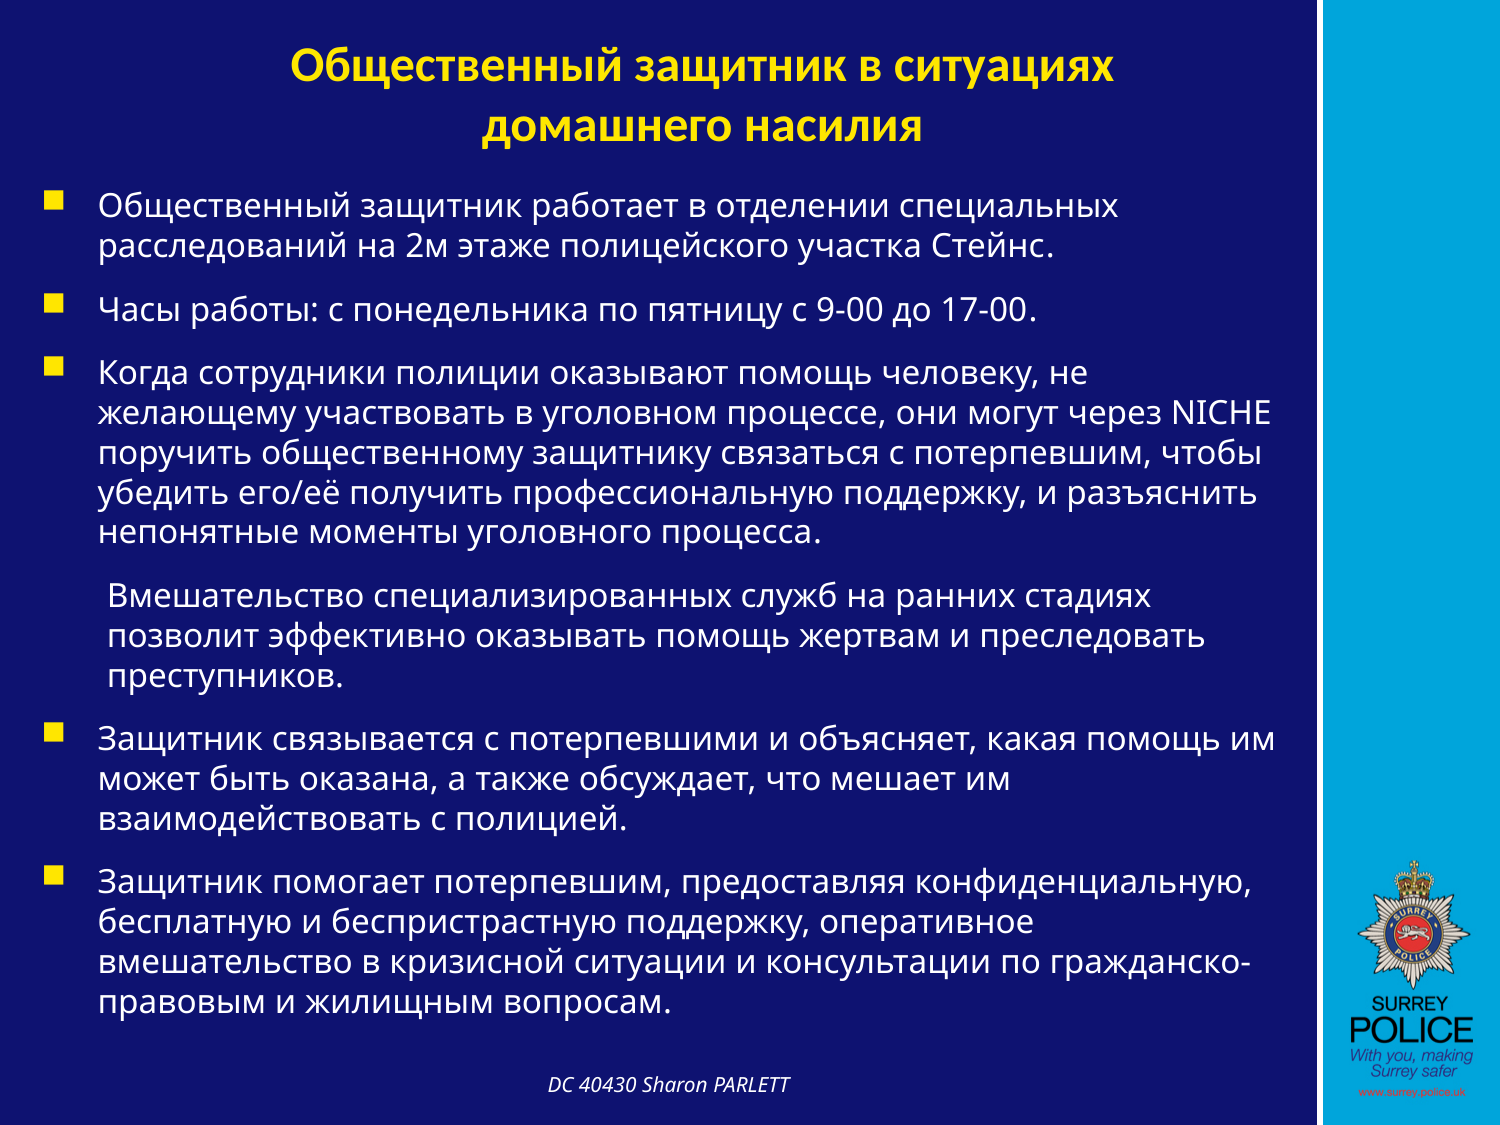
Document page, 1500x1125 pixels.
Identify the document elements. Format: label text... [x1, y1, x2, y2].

picture [1317, 0, 1322, 1125]
list Общественный защитник работает в отделении специальных расследований на 2м этаже полицейского участка Стейнс. Часы работы: с понедельника по пятницу с 9-00 до 17-00. Когда сотрудники полиции оказывают помощь человеку, не желающему участвовать в уголовном процессе, они могут через NICHE поручить общественному защитнику связаться с потерпевшим, чтобы убедить его/её получить профессиональную поддержку, и разъяснить непонятные моменты уголовного процесса. Вмешательство специализированных служб на ранних стадиях позволит эффективно оказывать помощь жертвам и преследовать преступников. Защитник связывается с потерпевшими и объясняет, какая помощь им может быть оказана, а также обсуждает, что мешает им взаимодействовать с полицией. Защитник помогает потерпевшим, предоставляя конфиденциальную, бесплатную и беспристрастную поддержку, оперативное вмешательство в кризисной ситуации и консультации по гражданско-правовым и жилищным вопросам. [41, 184, 1290, 1035]
footer DC 40430 Sharon PARLETT [430, 1064, 907, 1109]
picture [1360, 861, 1468, 987]
title Общественный защитник в ситуациях домашнего насилия [242, 31, 1164, 155]
